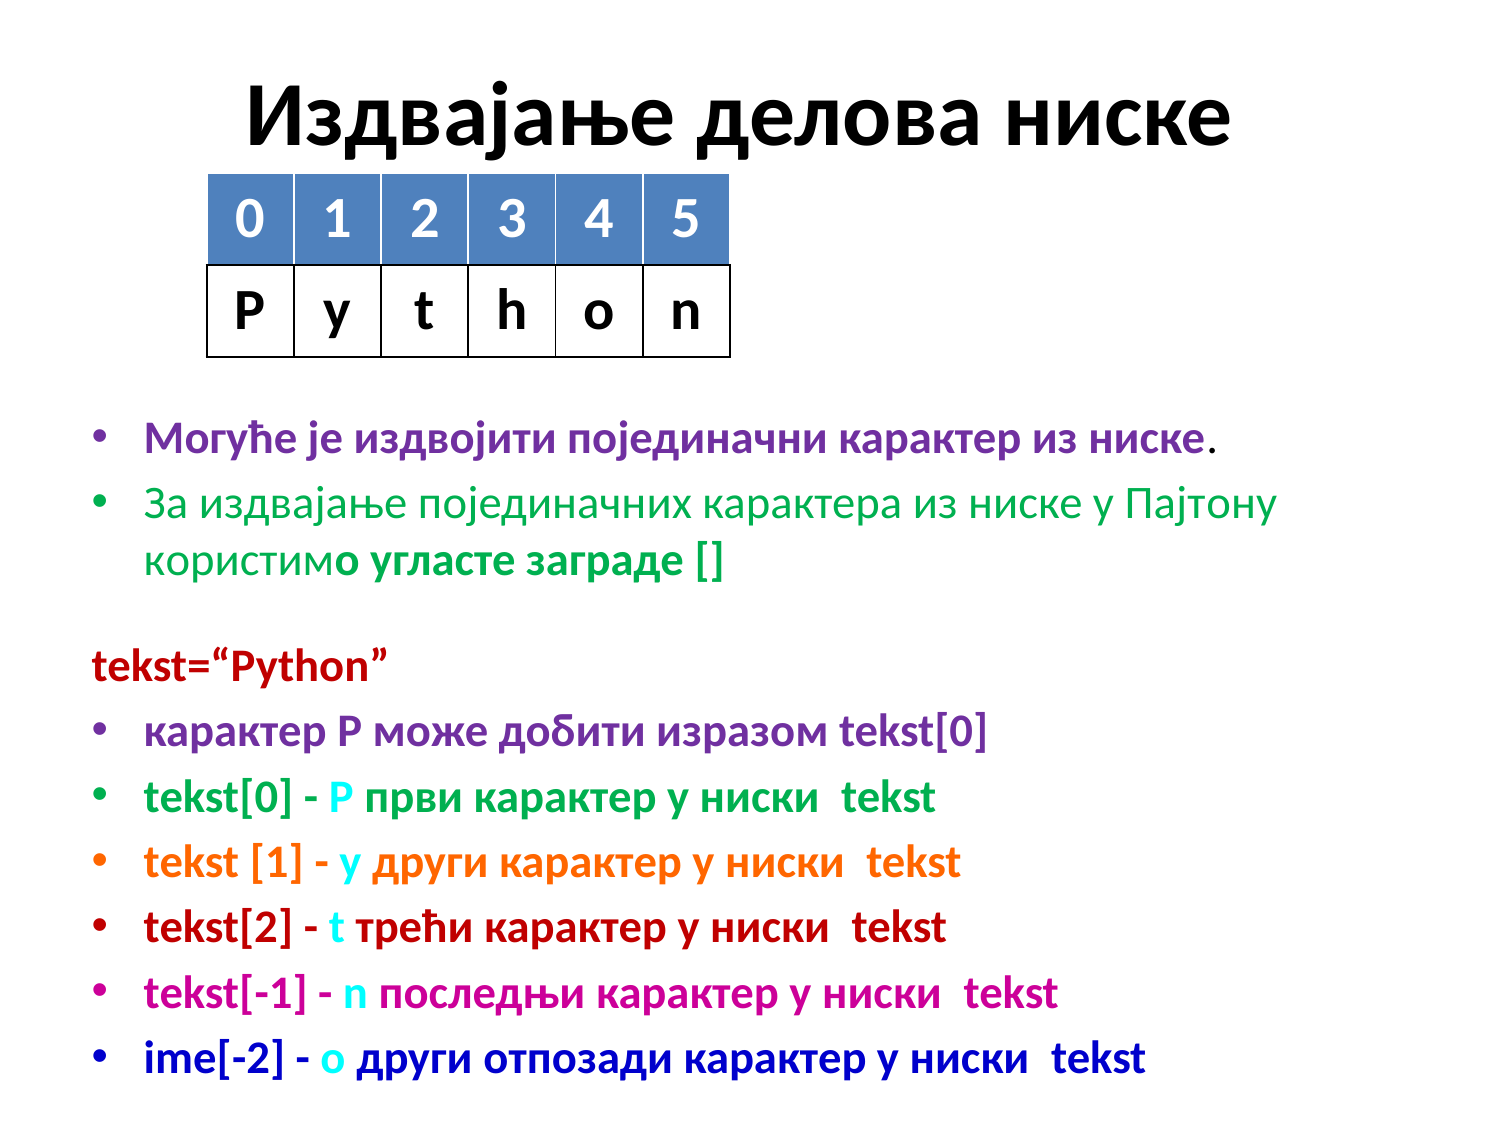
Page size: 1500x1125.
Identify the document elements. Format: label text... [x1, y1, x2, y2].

table_cell P [208, 266, 293, 356]
table_header 1 [295, 174, 380, 264]
table_cell y [295, 266, 380, 356]
table_cell n [644, 266, 729, 356]
table_header 4 [556, 174, 642, 264]
table_cell h [469, 266, 555, 356]
title Издвајање делова ниске [75, 45, 1425, 173]
table_header 3 [469, 174, 555, 264]
list Могуће је издвојити појединачни карактер из ниске. За издвајање појединачних карактера из ниске у Пајтону користимо угласте заграде [] tekst=“Python” карактер P може добити изразом tekst[0] tekst[0] - P први карактер у ниски tekst tekst [1] - y други карактер у ниски tekst tekst[2] - t трећи карактер у ниски tekst tekst[-1] - n последњи карактер у ниски tekst ime[-2] - o други отпозади карактер у ниски tekst [76, 231, 1427, 1094]
table_header 2 [382, 174, 467, 264]
table_header 0 [208, 174, 293, 264]
table_header 5 [644, 174, 729, 264]
table_cell o [556, 266, 642, 356]
table_cell t [382, 266, 467, 356]
